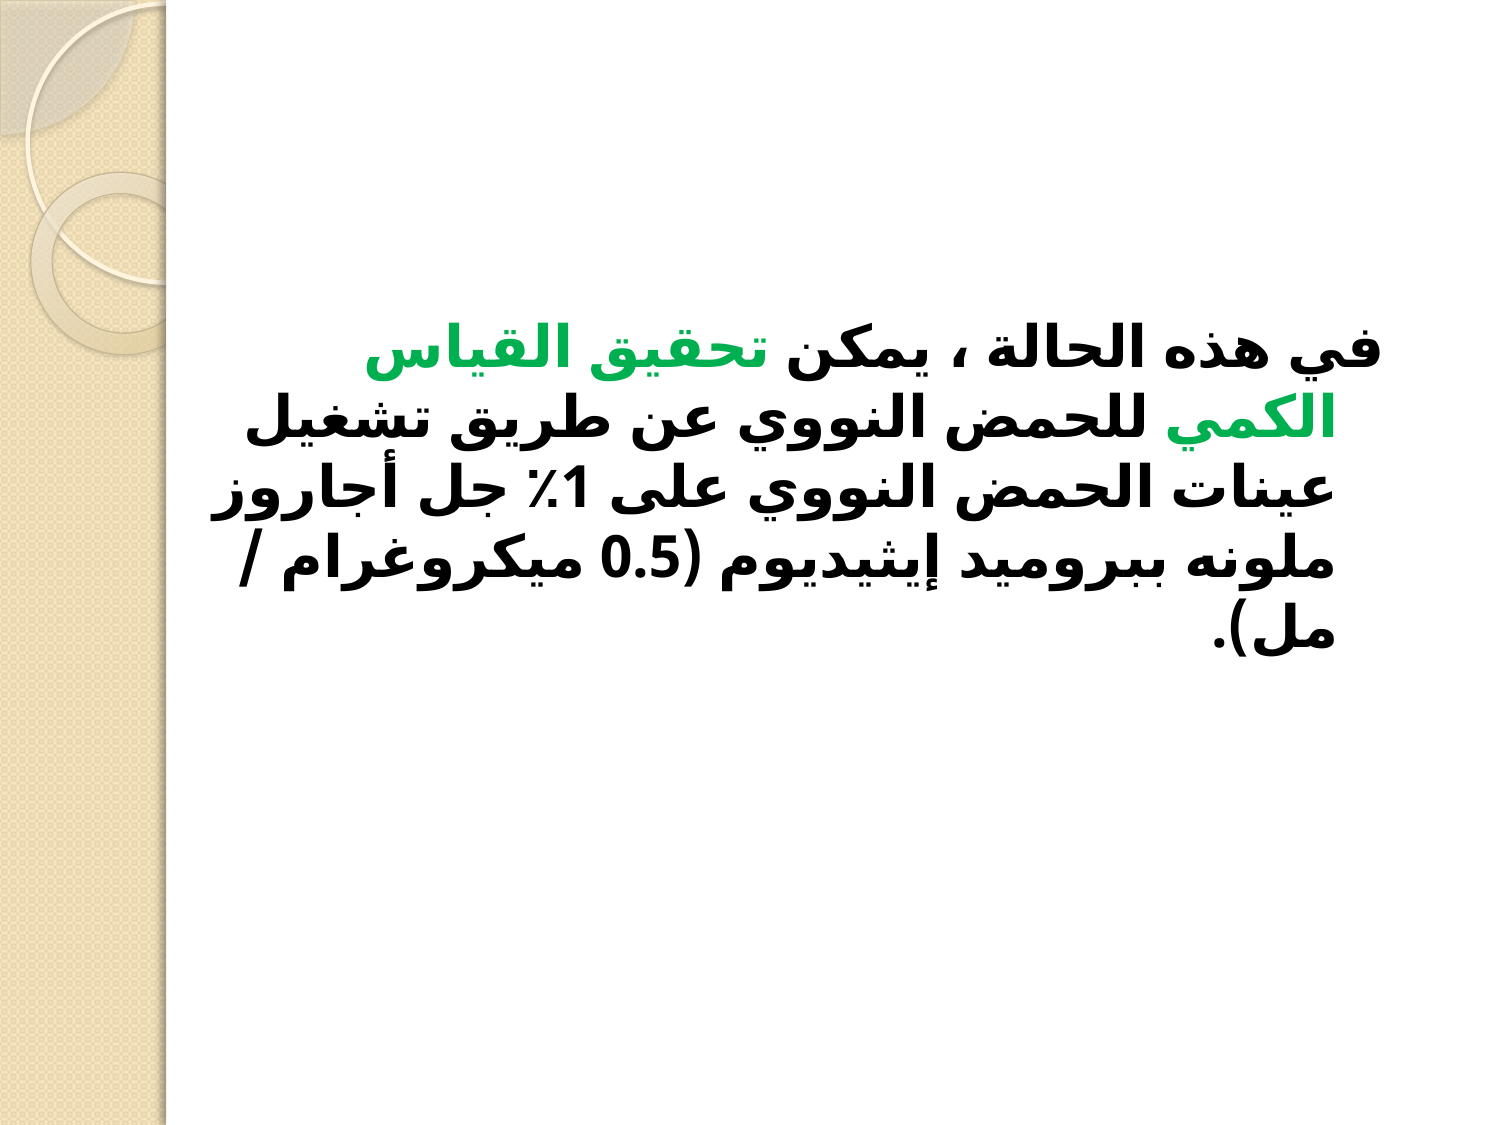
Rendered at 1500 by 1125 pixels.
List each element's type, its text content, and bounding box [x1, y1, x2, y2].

list في هذه الحالة ، يمكن تحقيق القياس الكمي للحمض النووي عن طريق تشغيل عينات الحمض النووي على 1٪ جل أجاروز ملونه ببروميد إيثيديوم (0.5 ميكروغرام / مل). [183, 137, 1413, 925]
